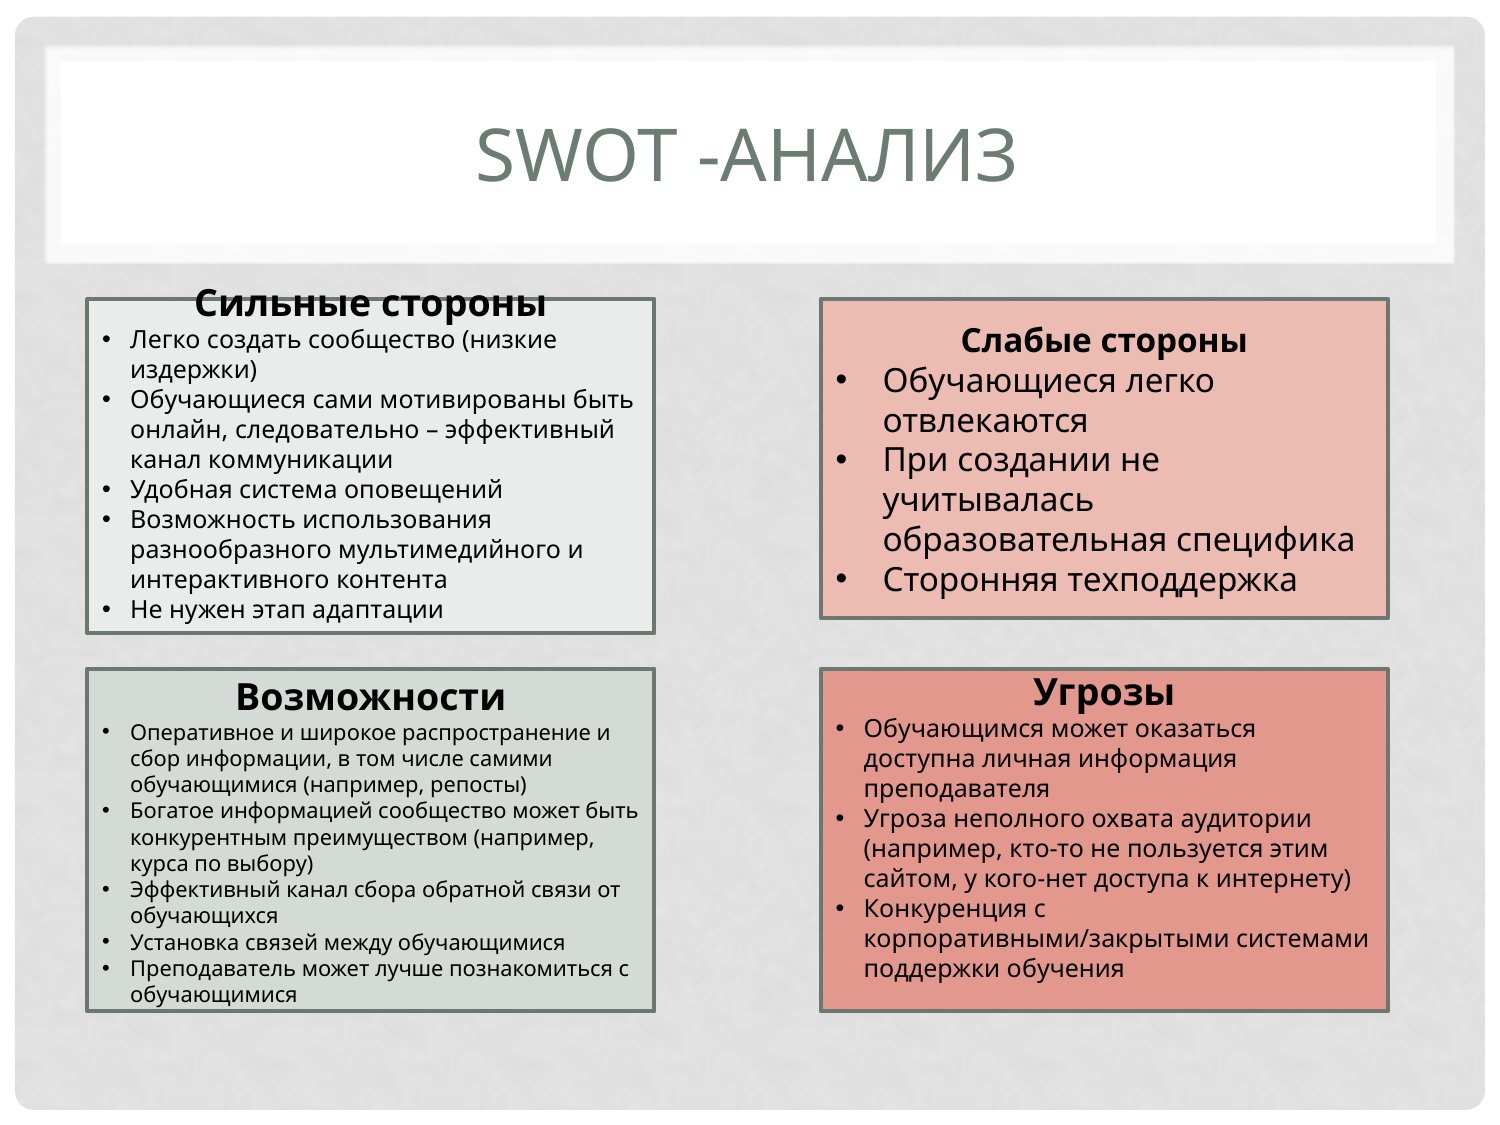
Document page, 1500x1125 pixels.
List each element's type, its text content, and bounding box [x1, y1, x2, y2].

text_box Возможности Оперативное и широкое распространение и сбор информации, в том числе самими обучающимися (например, репосты) Богатое информацией сообщество может быть конкурентным преимуществом (например, курса по выбору) Эффективный канал сбора обратной связи от обучающихся Установка связей между обучающимися Преподаватель может лучше познакомиться с обучающимися [85, 667, 656, 1013]
text_box Угрозы Обучающимся может оказаться доступна личная информация преподавателя Угроза неполного охвата аудитории (например, кто-то не пользуется этим сайтом, у кого-нет доступа к интернету) Конкуренция с корпоративными/закрытыми системами поддержки обучения [819, 667, 1390, 1013]
text_box Сильные стороны Легко создать сообщество (низкие издержки) Обучающиеся сами мотивированы быть онлайн, следовательно – эффективный канал коммуникации Удобная система оповещений Возможность использования разнообразного мультимедийного и интерактивного контента Не нужен этап адаптации [85, 297, 656, 635]
list Сильные стороны [75, 287, 1425, 1005]
text_box Слабые стороны Обучающиеся легко отвлекаются При создании не учитывалась образовательная специфика Сторонняя техподдержка [819, 297, 1390, 620]
title SWOT -анализ [69, 66, 1425, 238]
